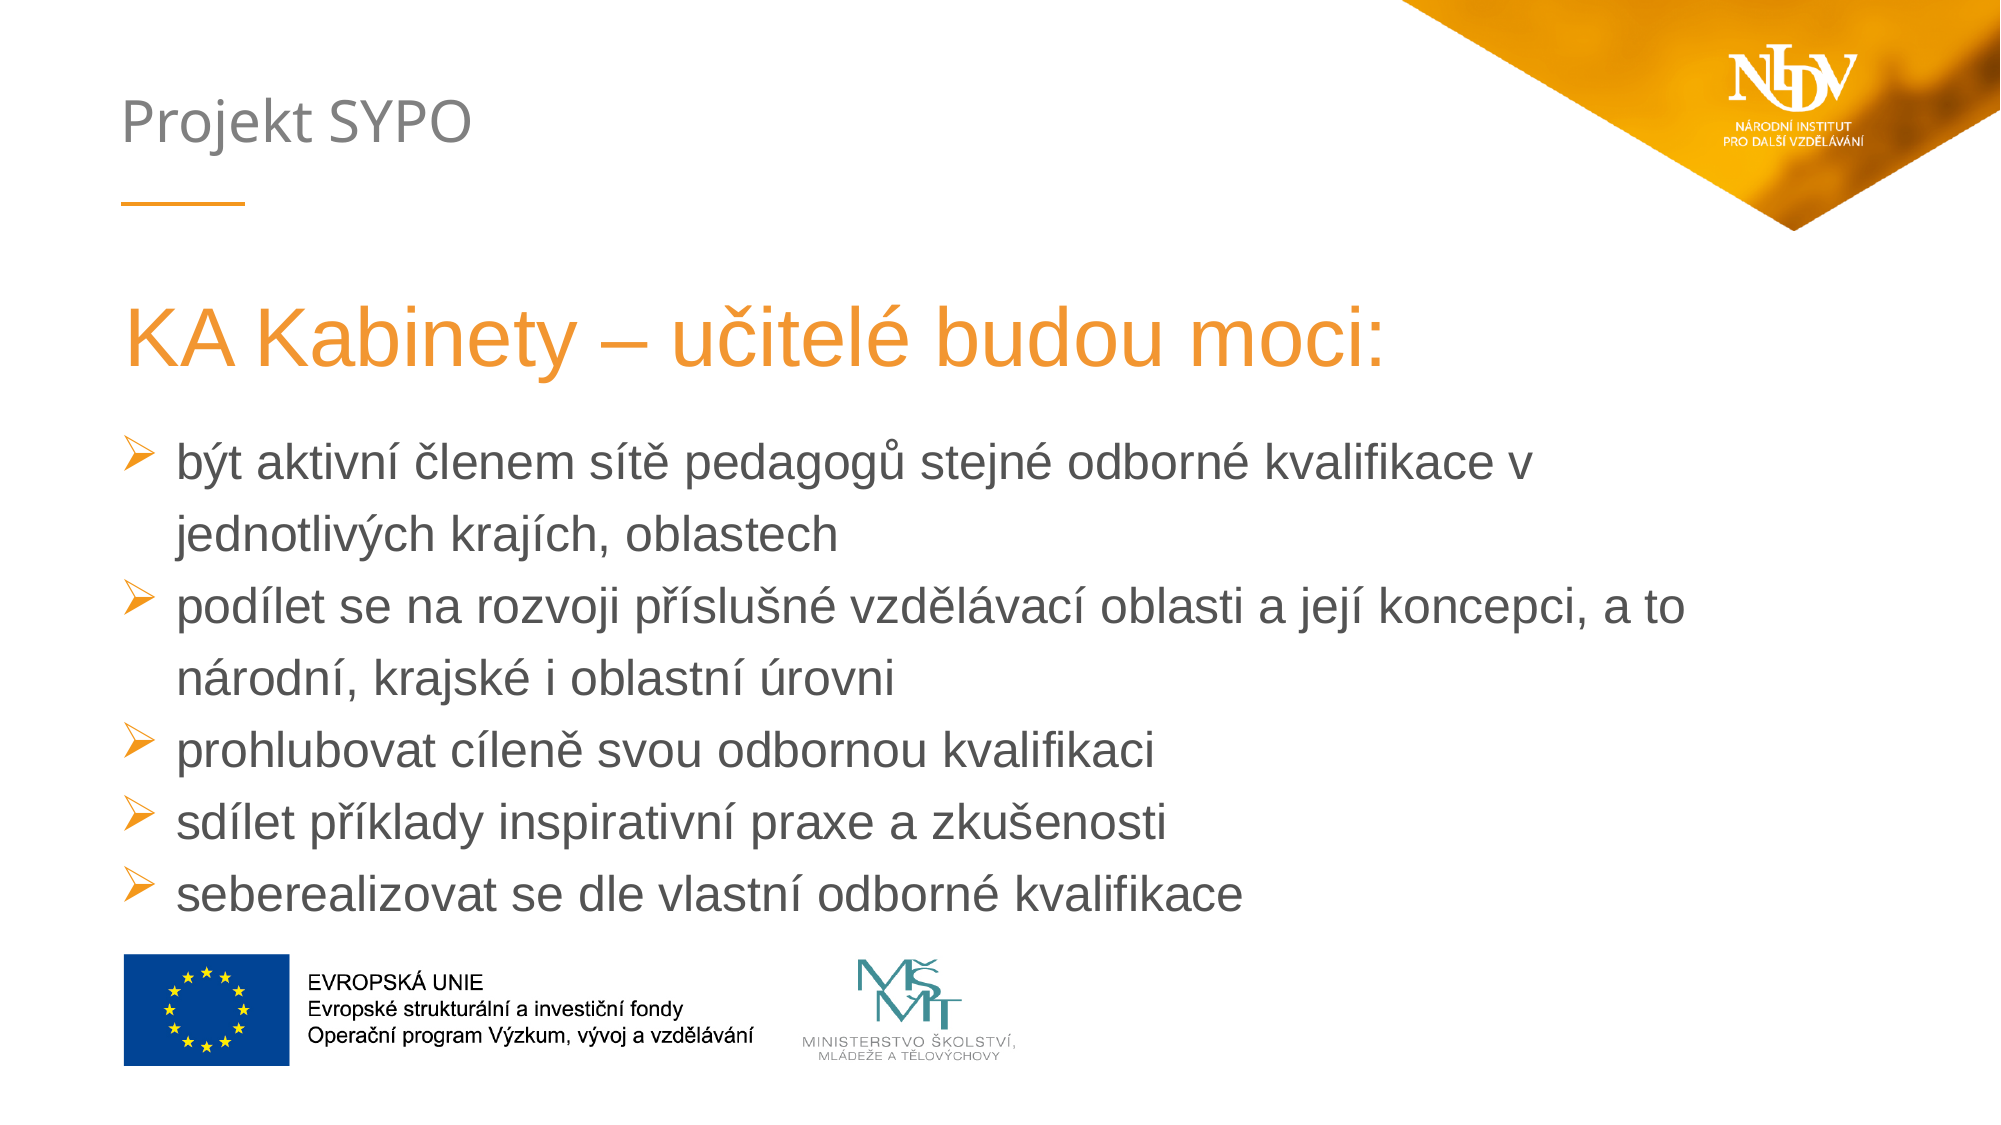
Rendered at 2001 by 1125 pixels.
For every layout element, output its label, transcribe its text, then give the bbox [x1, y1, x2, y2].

text_box být aktivní členem sítě pedagogů stejné odborné kvalifikace v jednotlivých krajích, oblastech podílet se na rozvoji příslušné vzdělávací oblasti a její koncepci, a to národní, krajské i oblastní úrovni prohlubovat cíleně svou odbornou kvalifikaci sdílet příklady inspirativní praxe a zkušenosti seberealizovat se dle vlastní odborné kvalifikace [26, 407, 1732, 1125]
text_box KA Kabinety – učitelé budou moci: [114, 253, 1431, 398]
picture [1387, 0, 2000, 244]
